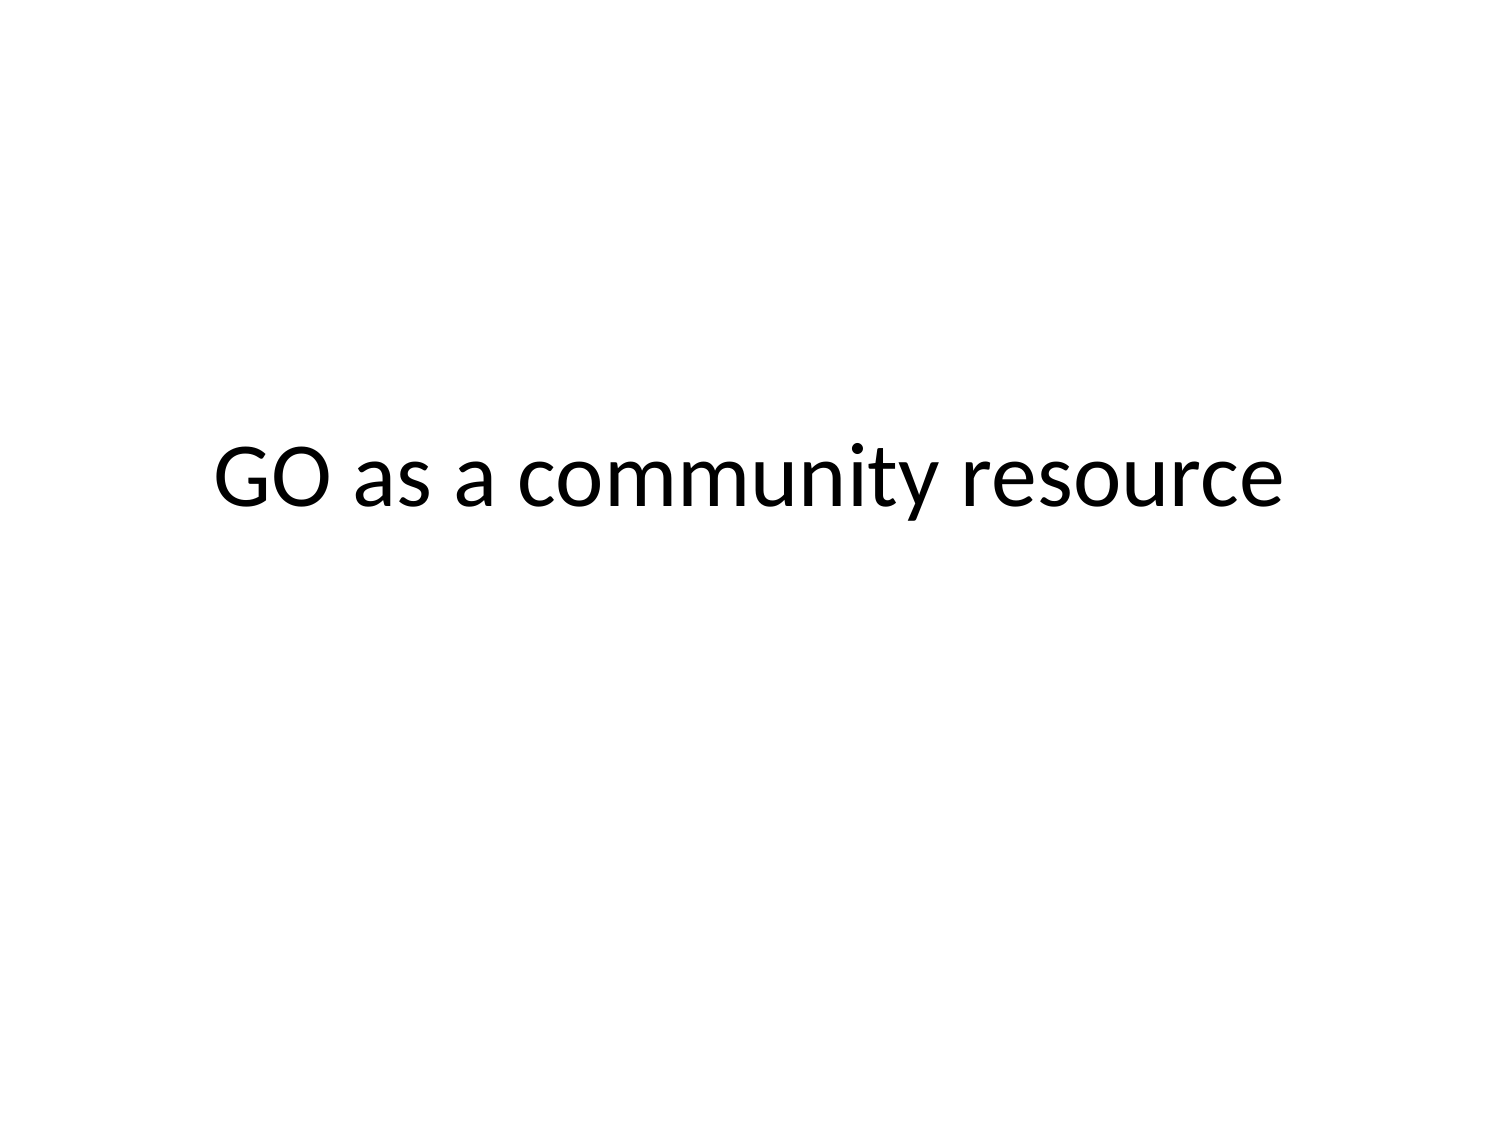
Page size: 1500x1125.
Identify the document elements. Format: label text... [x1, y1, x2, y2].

title GO as a community resource [112, 349, 1388, 591]
